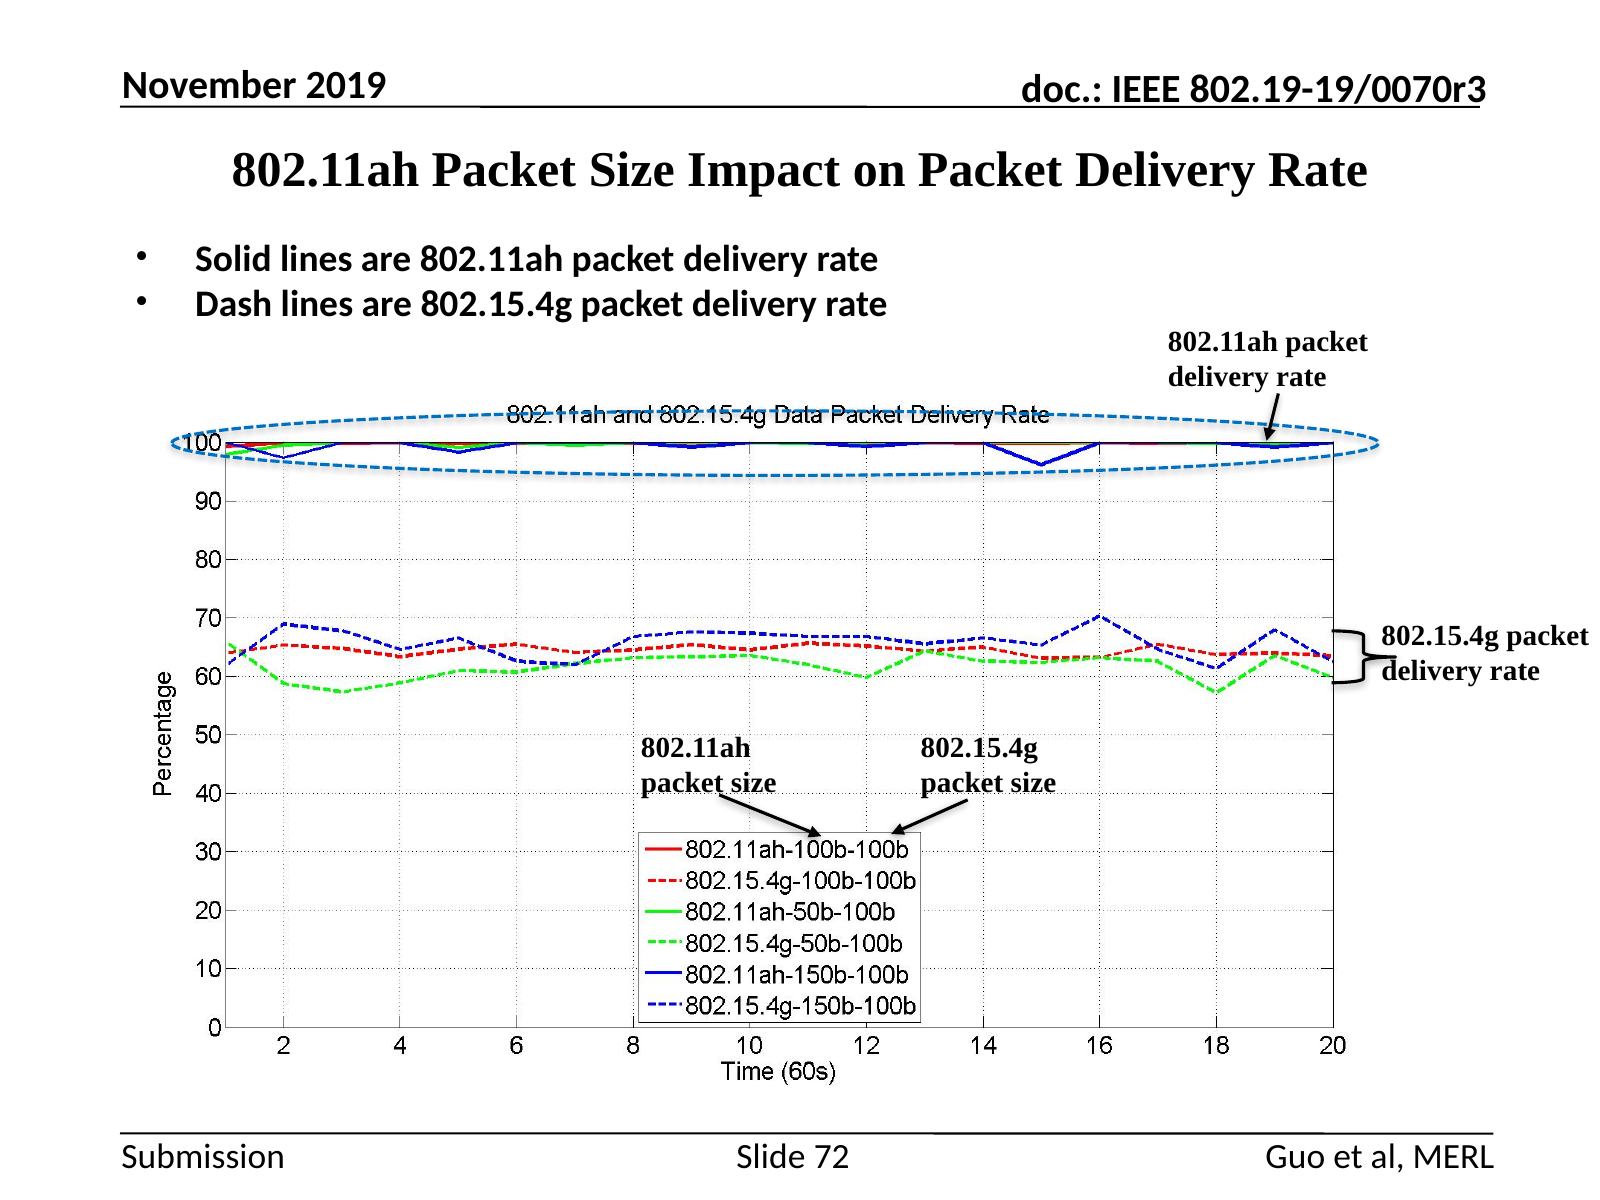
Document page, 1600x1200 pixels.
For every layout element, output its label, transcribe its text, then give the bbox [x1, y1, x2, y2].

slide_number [121, 58, 526, 107]
list Solid lines are 802.11ah packet delivery rate Dash lines are 802.15.4g packet delivery rate [119, 225, 1481, 608]
list Solid lines are 802.11ah packet delivery rate Dash lines are 802.15.4g packet delivery rate [119, 694, 1481, 1138]
slide_number Slide 72 [733, 1138, 854, 1197]
text_box 802.11ah packet delivery rate [1153, 315, 1386, 386]
text_box 802.15.4g packet delivery rate [1471, 608, 1600, 694]
picture [38, 388, 1468, 1106]
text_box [718, 794, 822, 837]
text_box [1266, 393, 1279, 441]
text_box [890, 799, 968, 835]
title 802.11ah Packet Size Impact on Packet Delivery Rate [119, 119, 1481, 213]
footer Guo et al, MERL [962, 1132, 1495, 1165]
